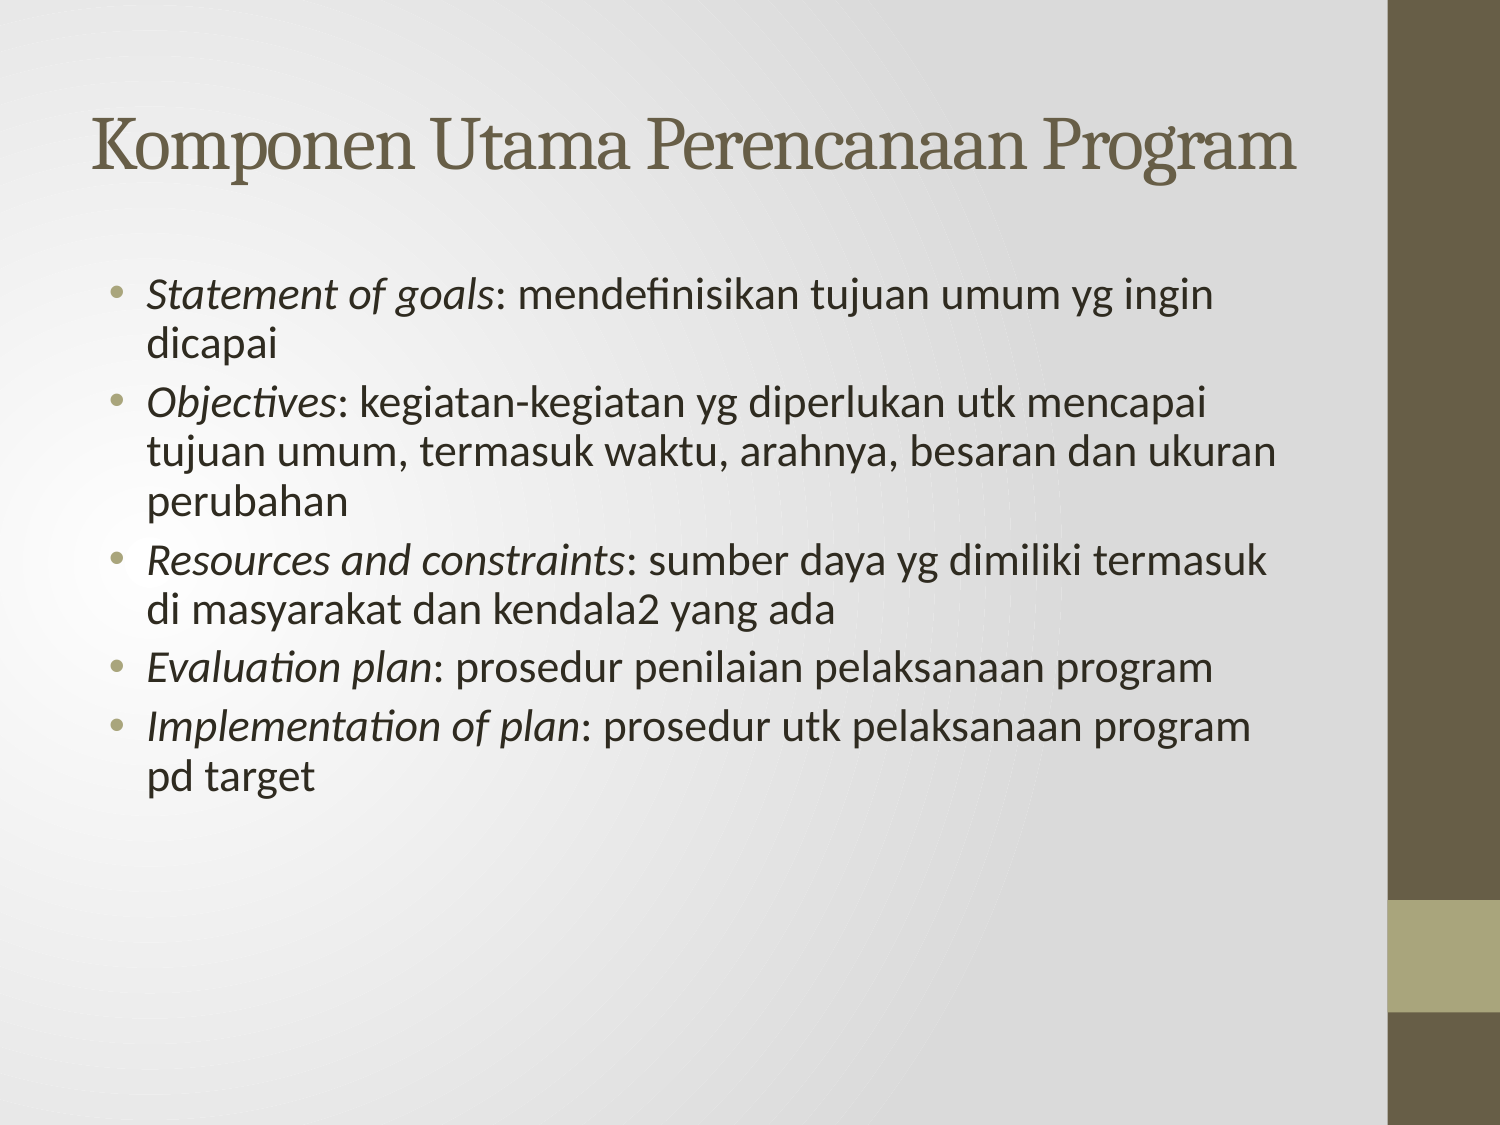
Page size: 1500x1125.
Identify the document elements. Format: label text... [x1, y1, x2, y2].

title Komponen Utama Perencanaan Program [75, 45, 1325, 233]
list Statement of goals: mendefinisikan tujuan umum yg ingin dicapai Objectives: kegiatan-kegiatan yg diperlukan utk mencapai tujuan umum, termasuk waktu, arahnya, besaran dan ukuran perubahan Resources and constraints: sumber daya yg dimiliki termasuk di masyarakat dan kendala2 yang ada Evaluation plan: prosedur penilaian pelaksanaan program Implementation of plan: prosedur utk pelaksanaan program pd target [75, 262, 1325, 1050]
